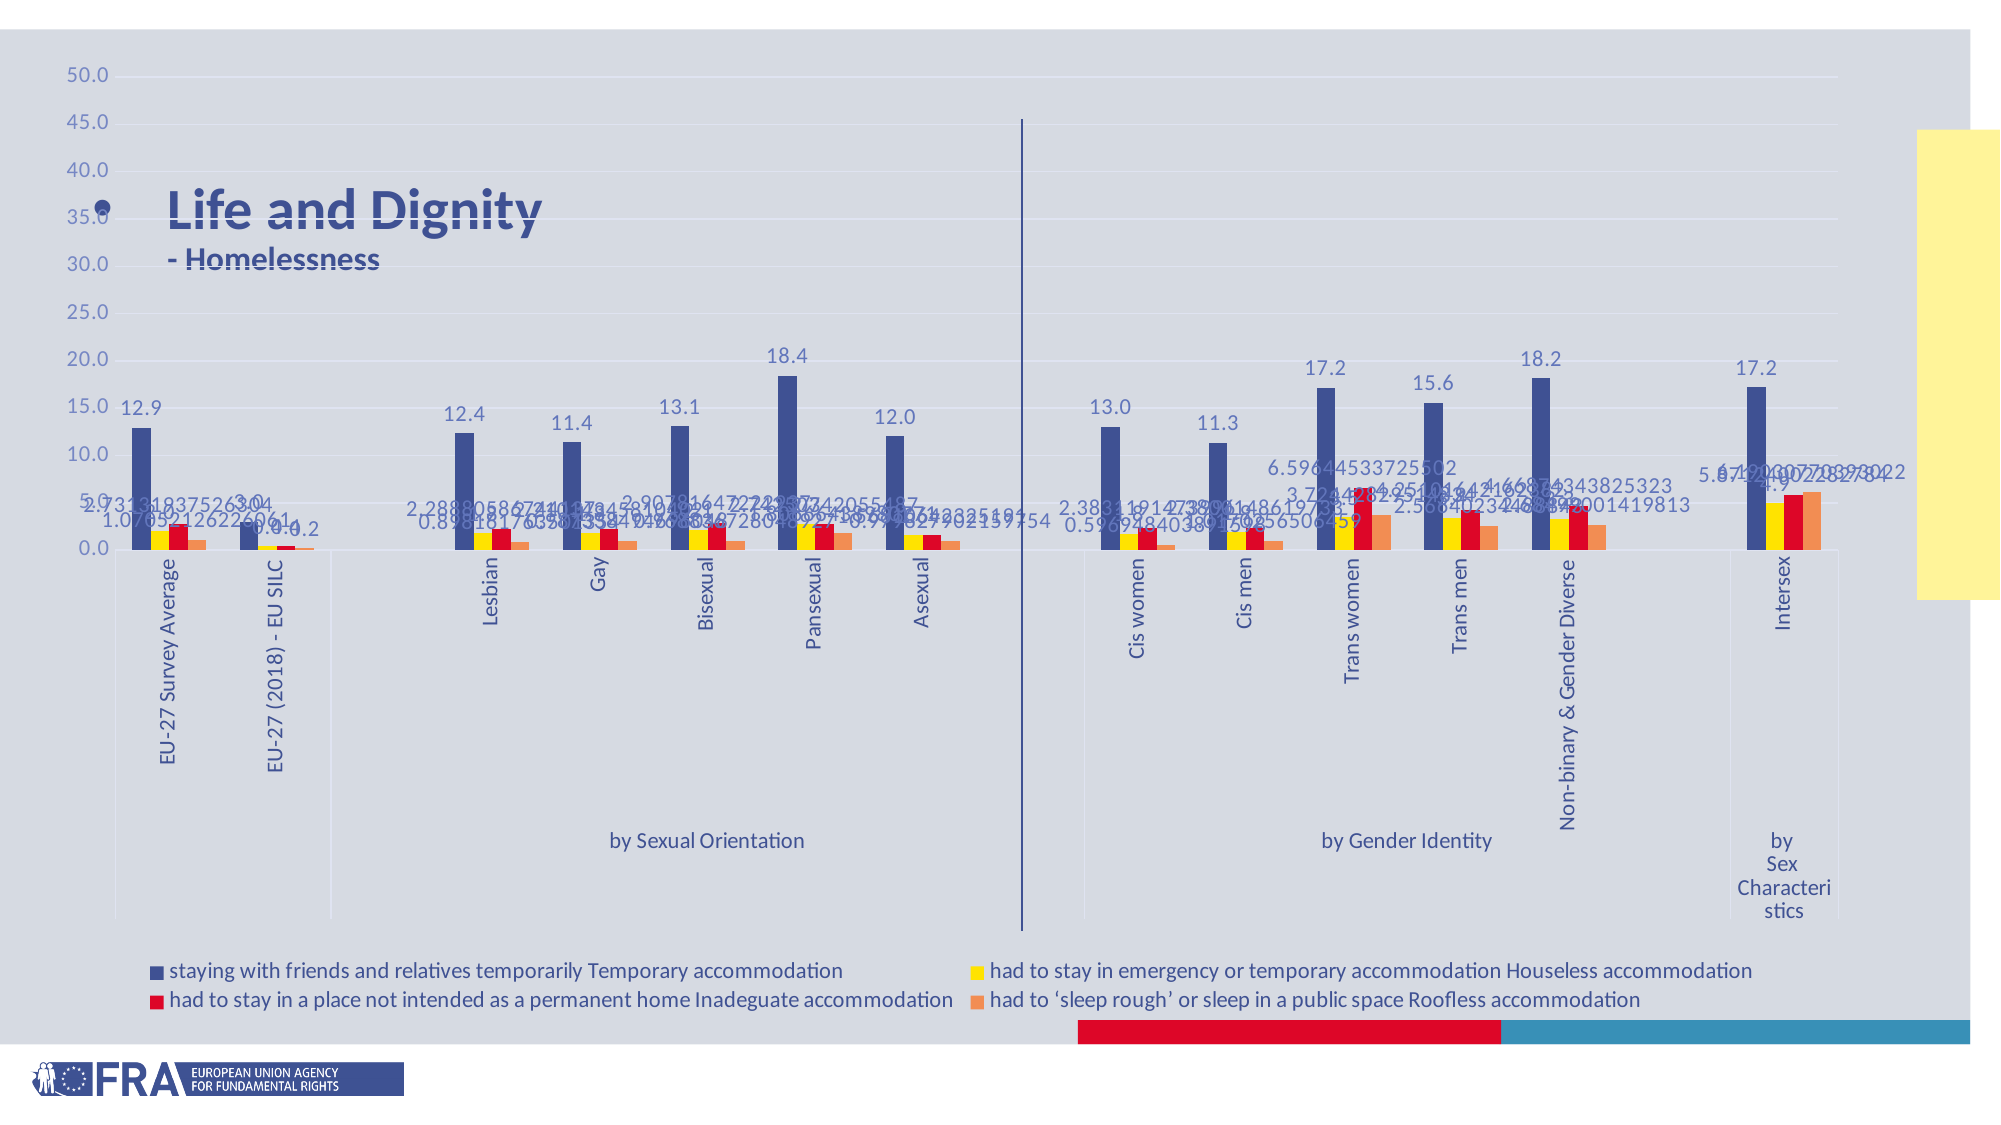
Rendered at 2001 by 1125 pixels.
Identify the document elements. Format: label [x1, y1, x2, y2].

chart [29, 45, 1908, 1021]
picture [30, 1062, 404, 1096]
